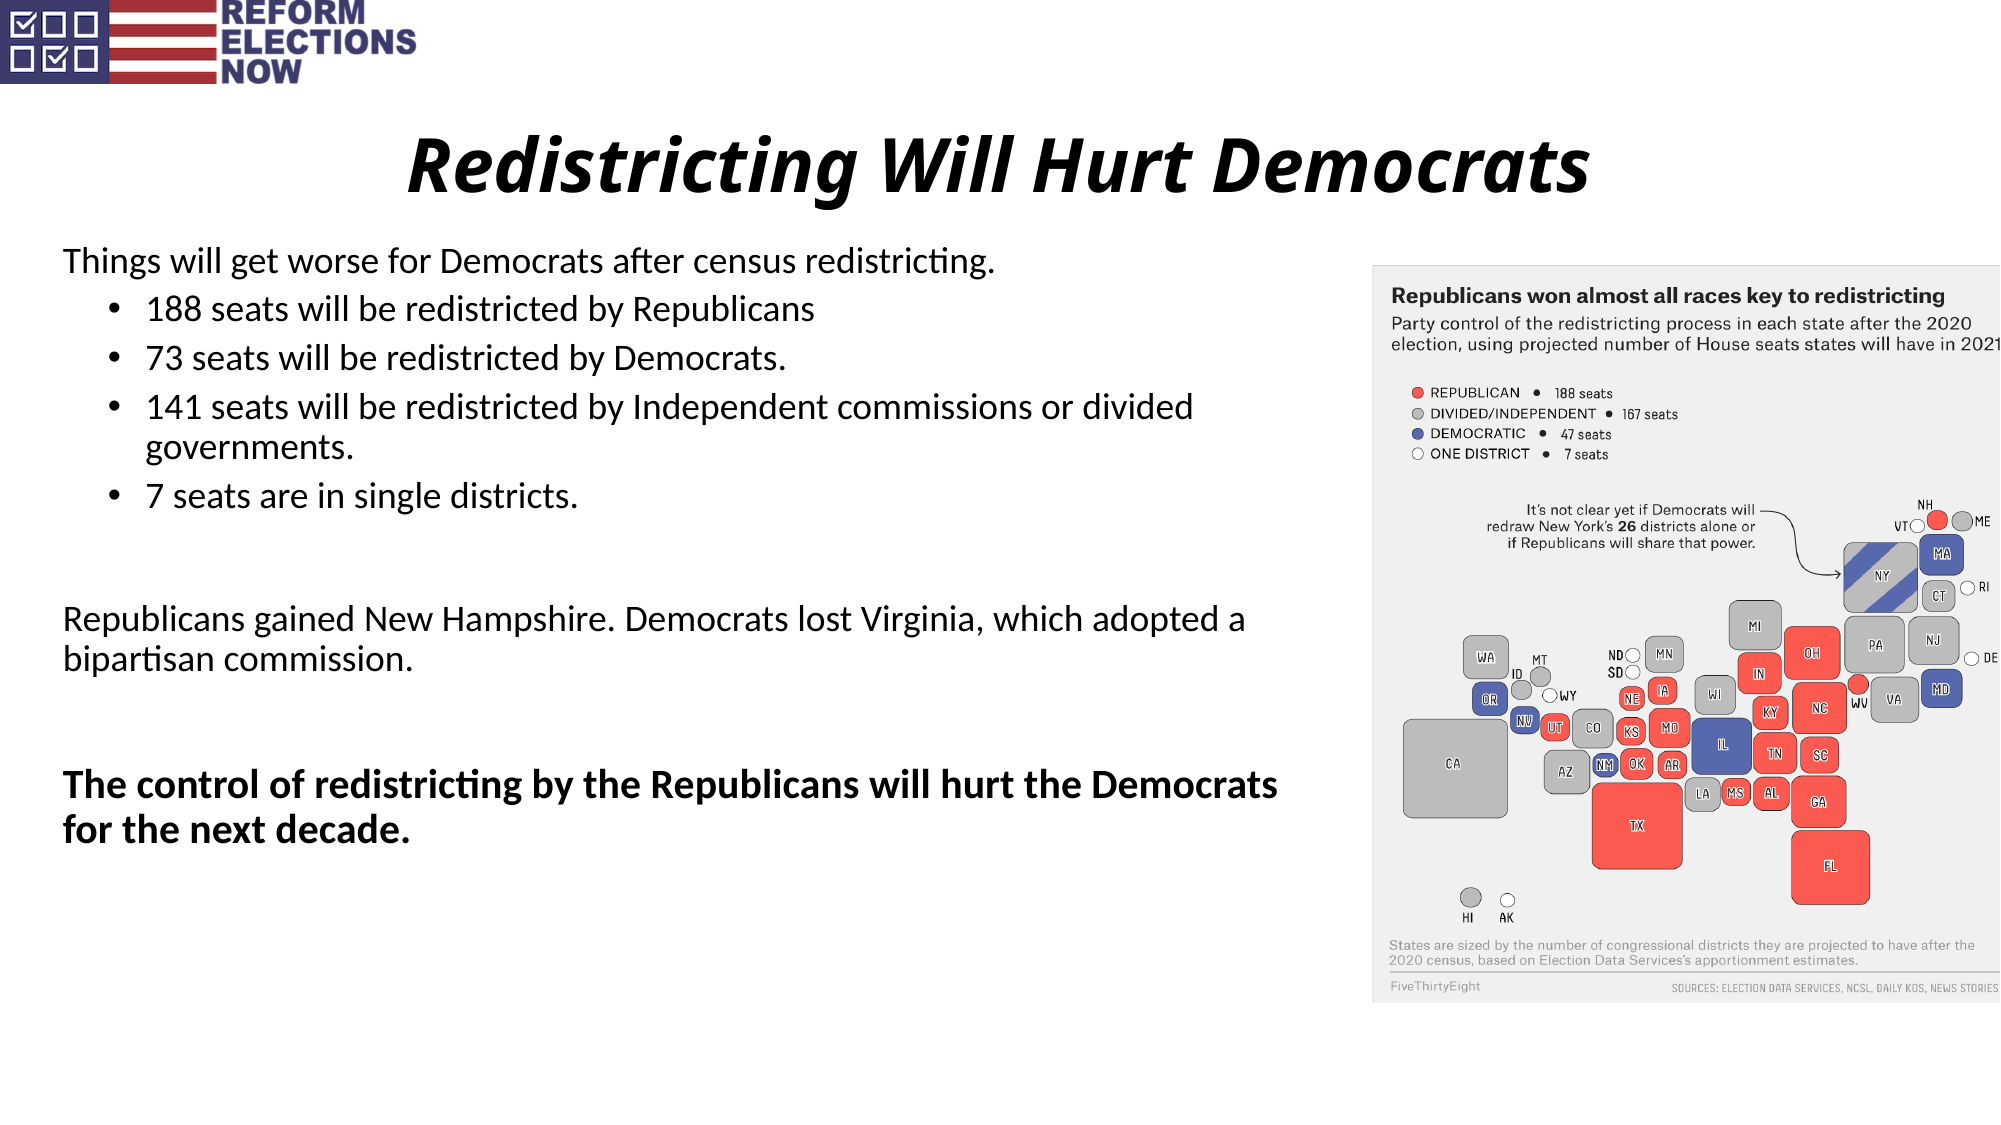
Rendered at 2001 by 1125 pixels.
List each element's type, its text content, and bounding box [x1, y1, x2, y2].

picture [0, 0, 417, 84]
title Redistricting Will Hurt Democrats [137, 59, 1863, 278]
list Things will get worse for Democrats after census redistricting. 188 seats will be redistricted by Republicans 73 seats will be redistricted by Democrats. 141 seats will be redistricted by Independent commissions or divided governments. 7 seats are in single districts. Republicans gained New Hampshire. Democrats lost Virginia, which adopted a bipartisan commission. The control of redistricting by the Republicans will hurt the Democrats for the next decade. [47, 233, 1346, 1066]
picture [1372, 265, 2000, 1003]
